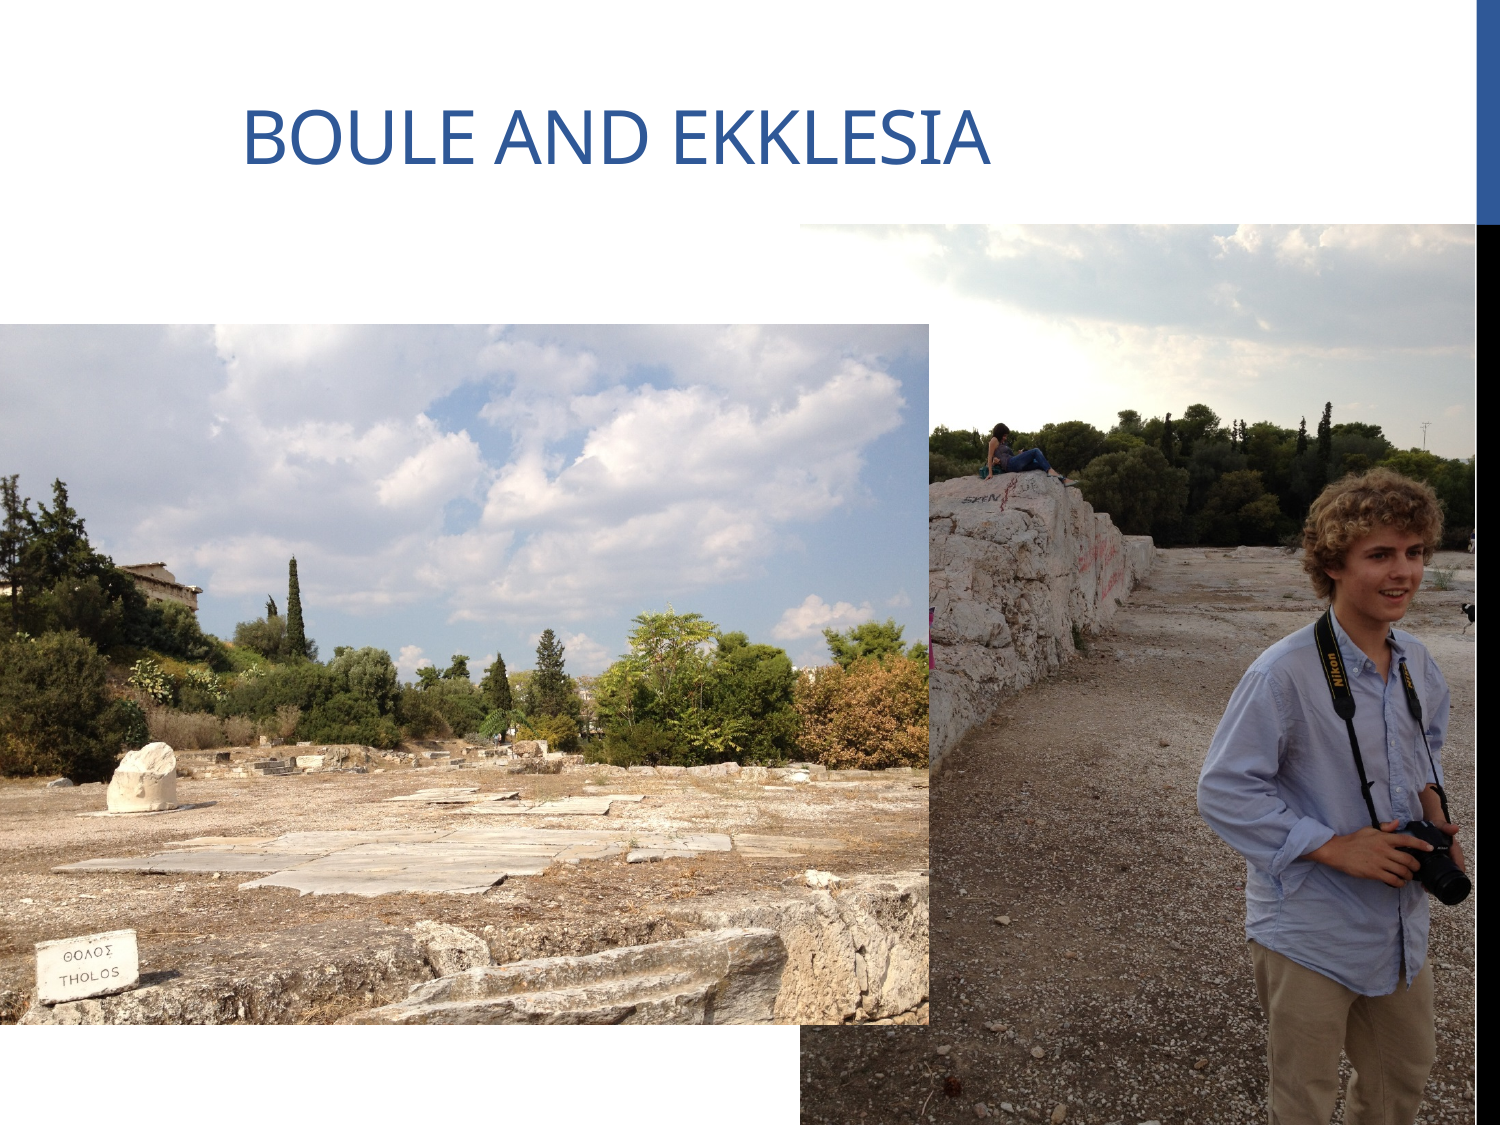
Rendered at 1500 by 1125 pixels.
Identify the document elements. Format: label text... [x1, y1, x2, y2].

picture [0, 324, 929, 1026]
title Boule and Ekklesia [225, 0, 1175, 188]
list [799, 224, 1476, 1125]
